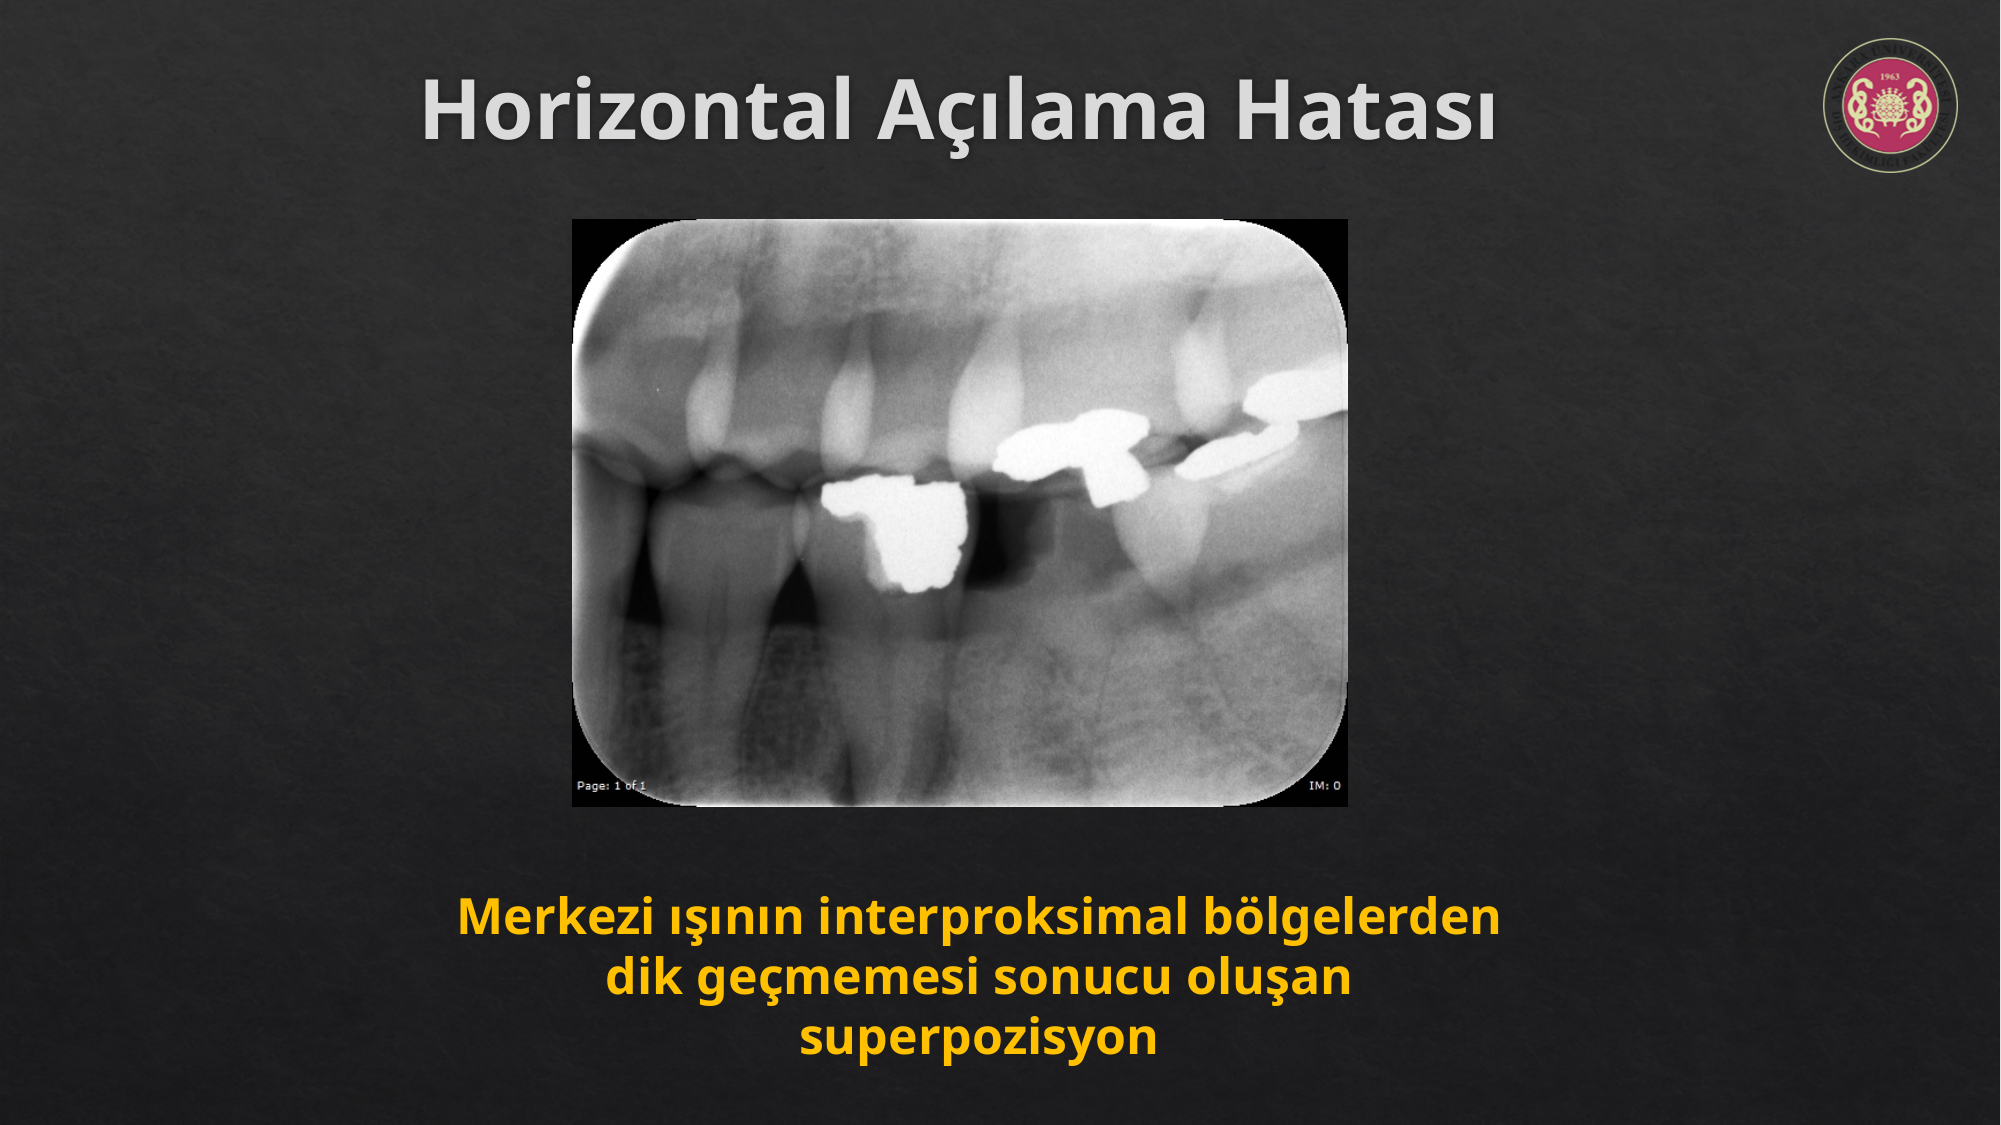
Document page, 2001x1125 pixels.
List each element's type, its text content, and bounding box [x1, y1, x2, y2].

picture [571, 219, 1349, 807]
title Horizontal Açılama Hatası [110, 26, 1810, 186]
picture [1823, 37, 1958, 174]
text_box Merkezi ışının interproksimal bölgelerden dik geçmemesi sonucu oluşan superpozisyon [440, 877, 1519, 1072]
